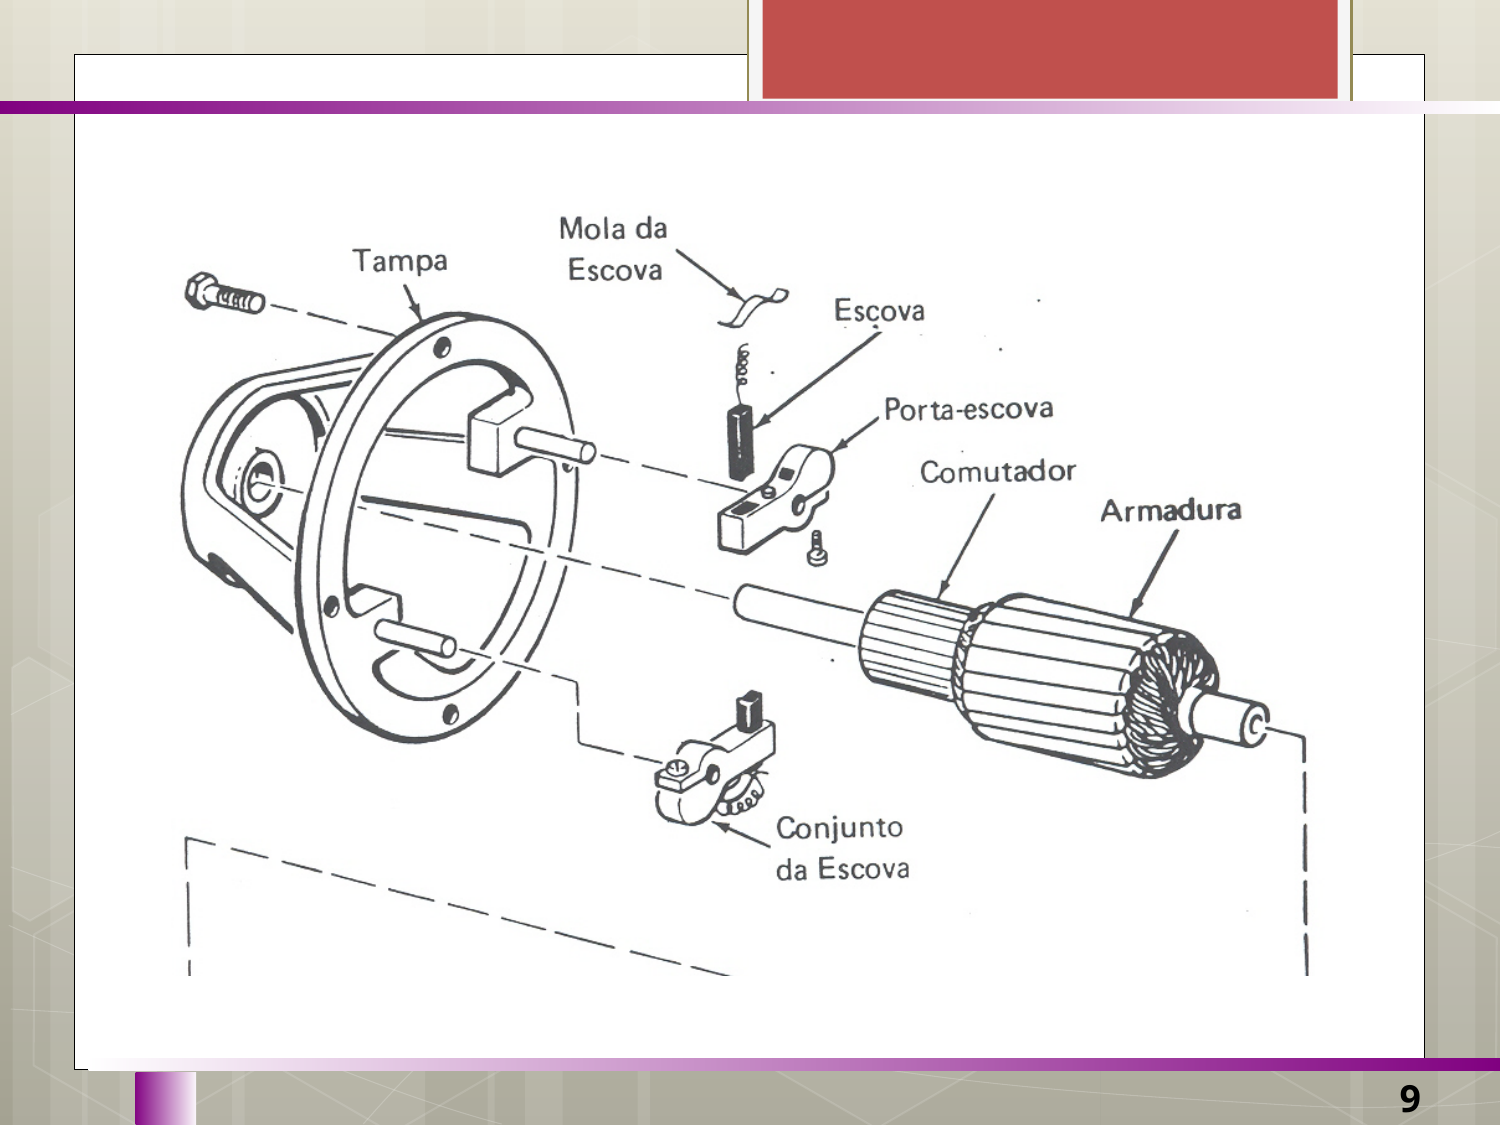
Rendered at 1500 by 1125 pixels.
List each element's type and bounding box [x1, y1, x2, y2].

picture [170, 207, 1330, 977]
